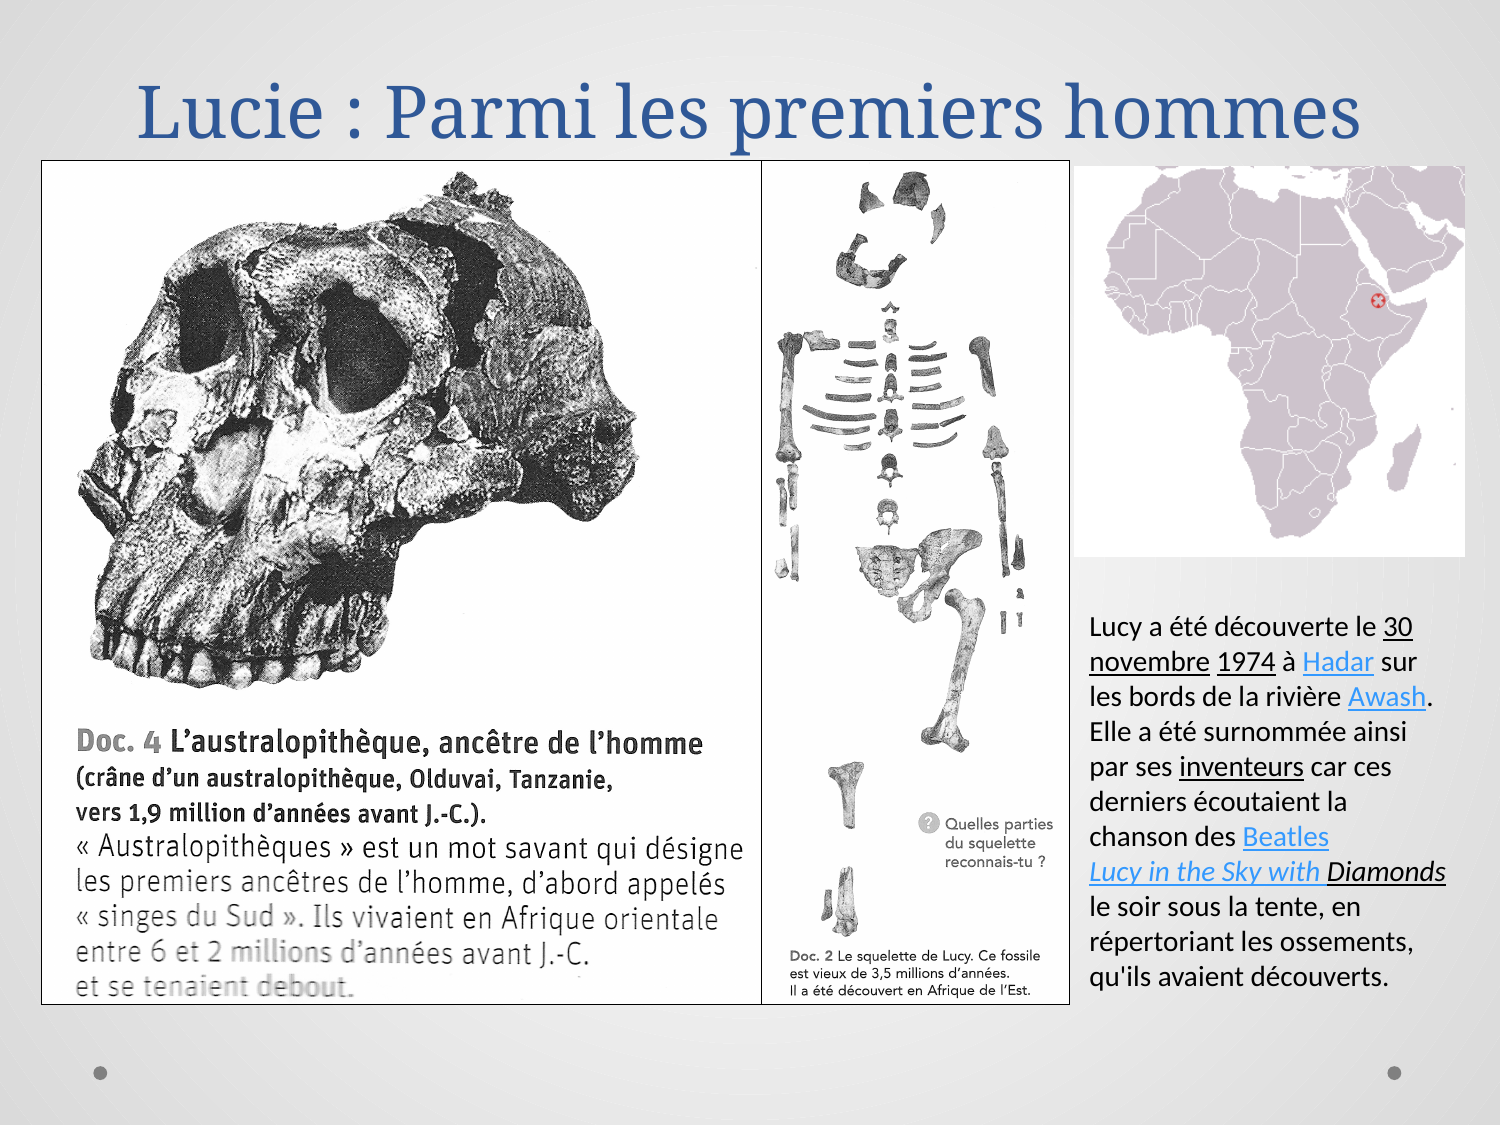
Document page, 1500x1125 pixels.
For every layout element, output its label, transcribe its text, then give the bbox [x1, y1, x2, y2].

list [41, 160, 760, 1005]
title Lucie : Parmi les premiers hommes [75, 0, 1425, 161]
text_box Lucy a été découverte le 30 novembre 1974 à Hadar sur les bords de la rivière Awash. Elle a été surnommée ainsi par ses inventeurs car ces derniers écoutaient la chanson des Beatles Lucy in the Sky with Diamonds le soir sous la tente, en répertoriant les ossements, qu'ils avaient découverts. [1074, 600, 1465, 1000]
picture [1074, 166, 1465, 557]
picture [761, 160, 1070, 1005]
